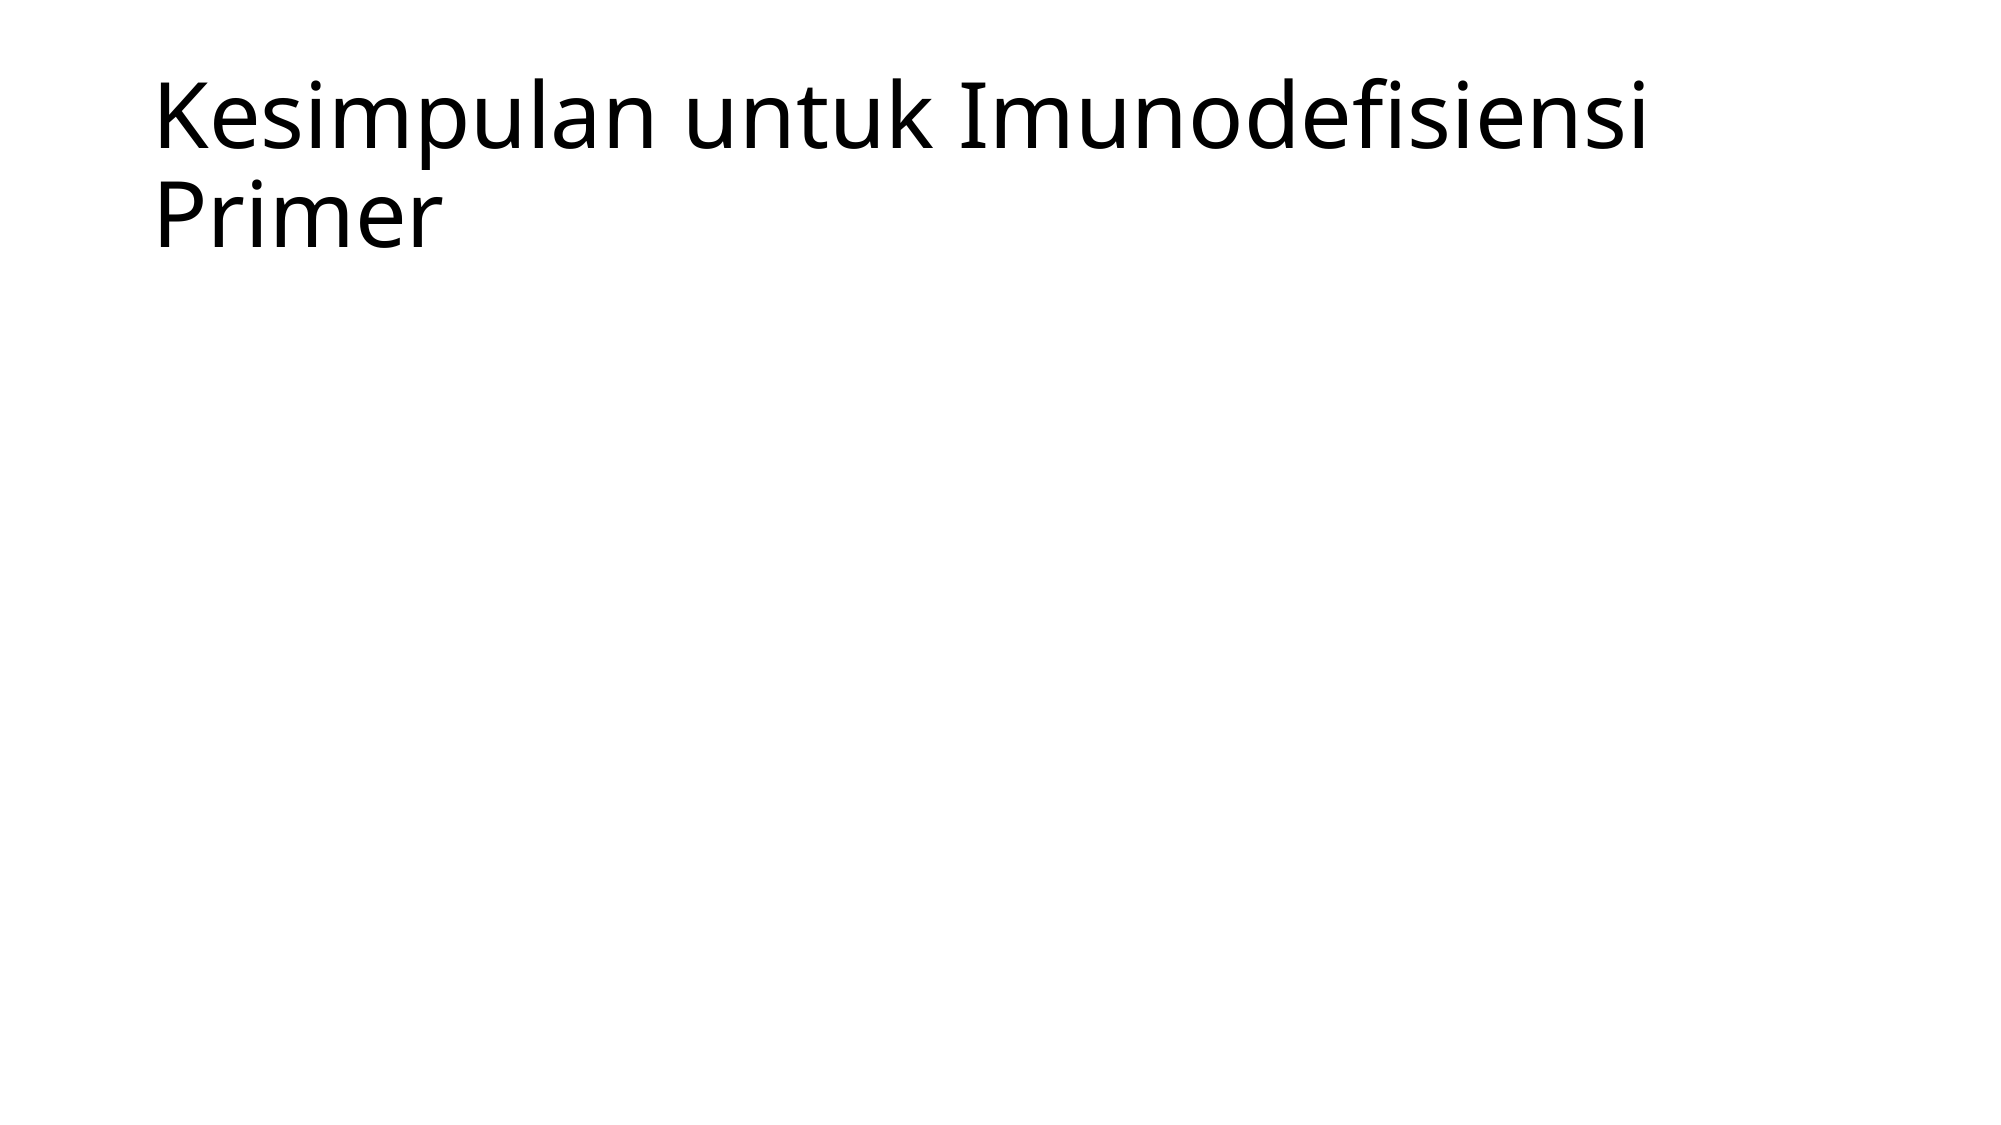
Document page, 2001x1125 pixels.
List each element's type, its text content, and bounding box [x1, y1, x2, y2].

title Kesimpulan untuk Imunodefisiensi Primer [137, 59, 1863, 278]
